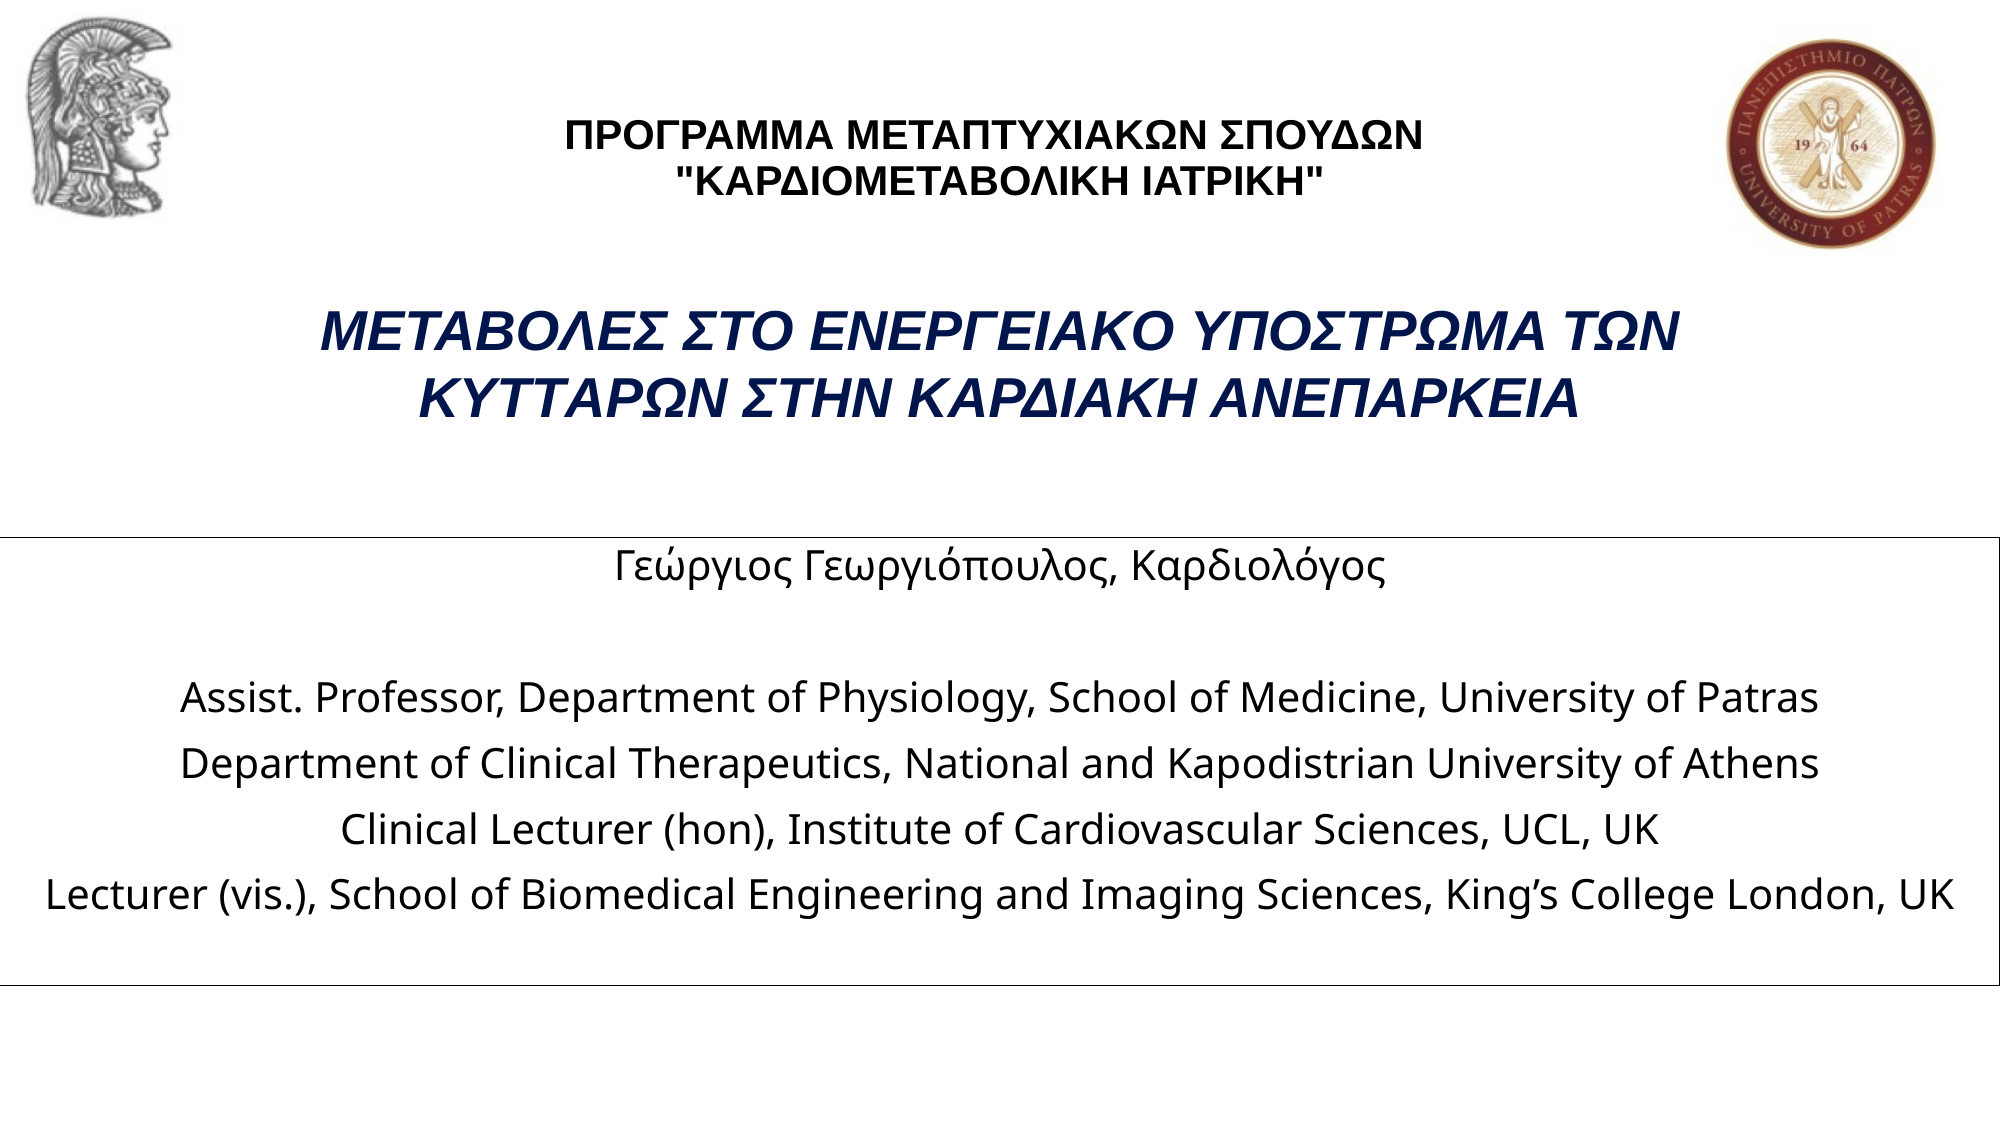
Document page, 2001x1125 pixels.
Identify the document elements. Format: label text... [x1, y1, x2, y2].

text_box ΠΡΟΓΡΑΜΜΑ ΜΕΤΑΠΤΥΧΙΑΚΩΝ ΣΠΟΥΔωΝ "ΚΑΡΔΙΟΜΕΤΑΒΟΛΙΚΗ ΙΑΤΡΙΚΗ" Μεταβολeς στο ενεργειακo υπoστρωμα των κυττaρων στηn καρδιακη ανεπαρκεια [281, 106, 1719, 585]
subtitle Γεώργιος Γεωργιόπουλος, Καρδιολόγος Αssist. Professor, Department of Physiology, School of Medicine, University of Patras Department of Clinical Therapeutics, National and Kapodistrian University of Athens Clinical Lecturer (hon), Institute of Cardiovascular Sciences, UCL, UK Lecturer (vis.), School of Biomedical Engineering and Imaging Sciences, King’s College London, UK [0, 537, 2000, 986]
picture [1686, 0, 1976, 289]
picture [0, 0, 209, 229]
